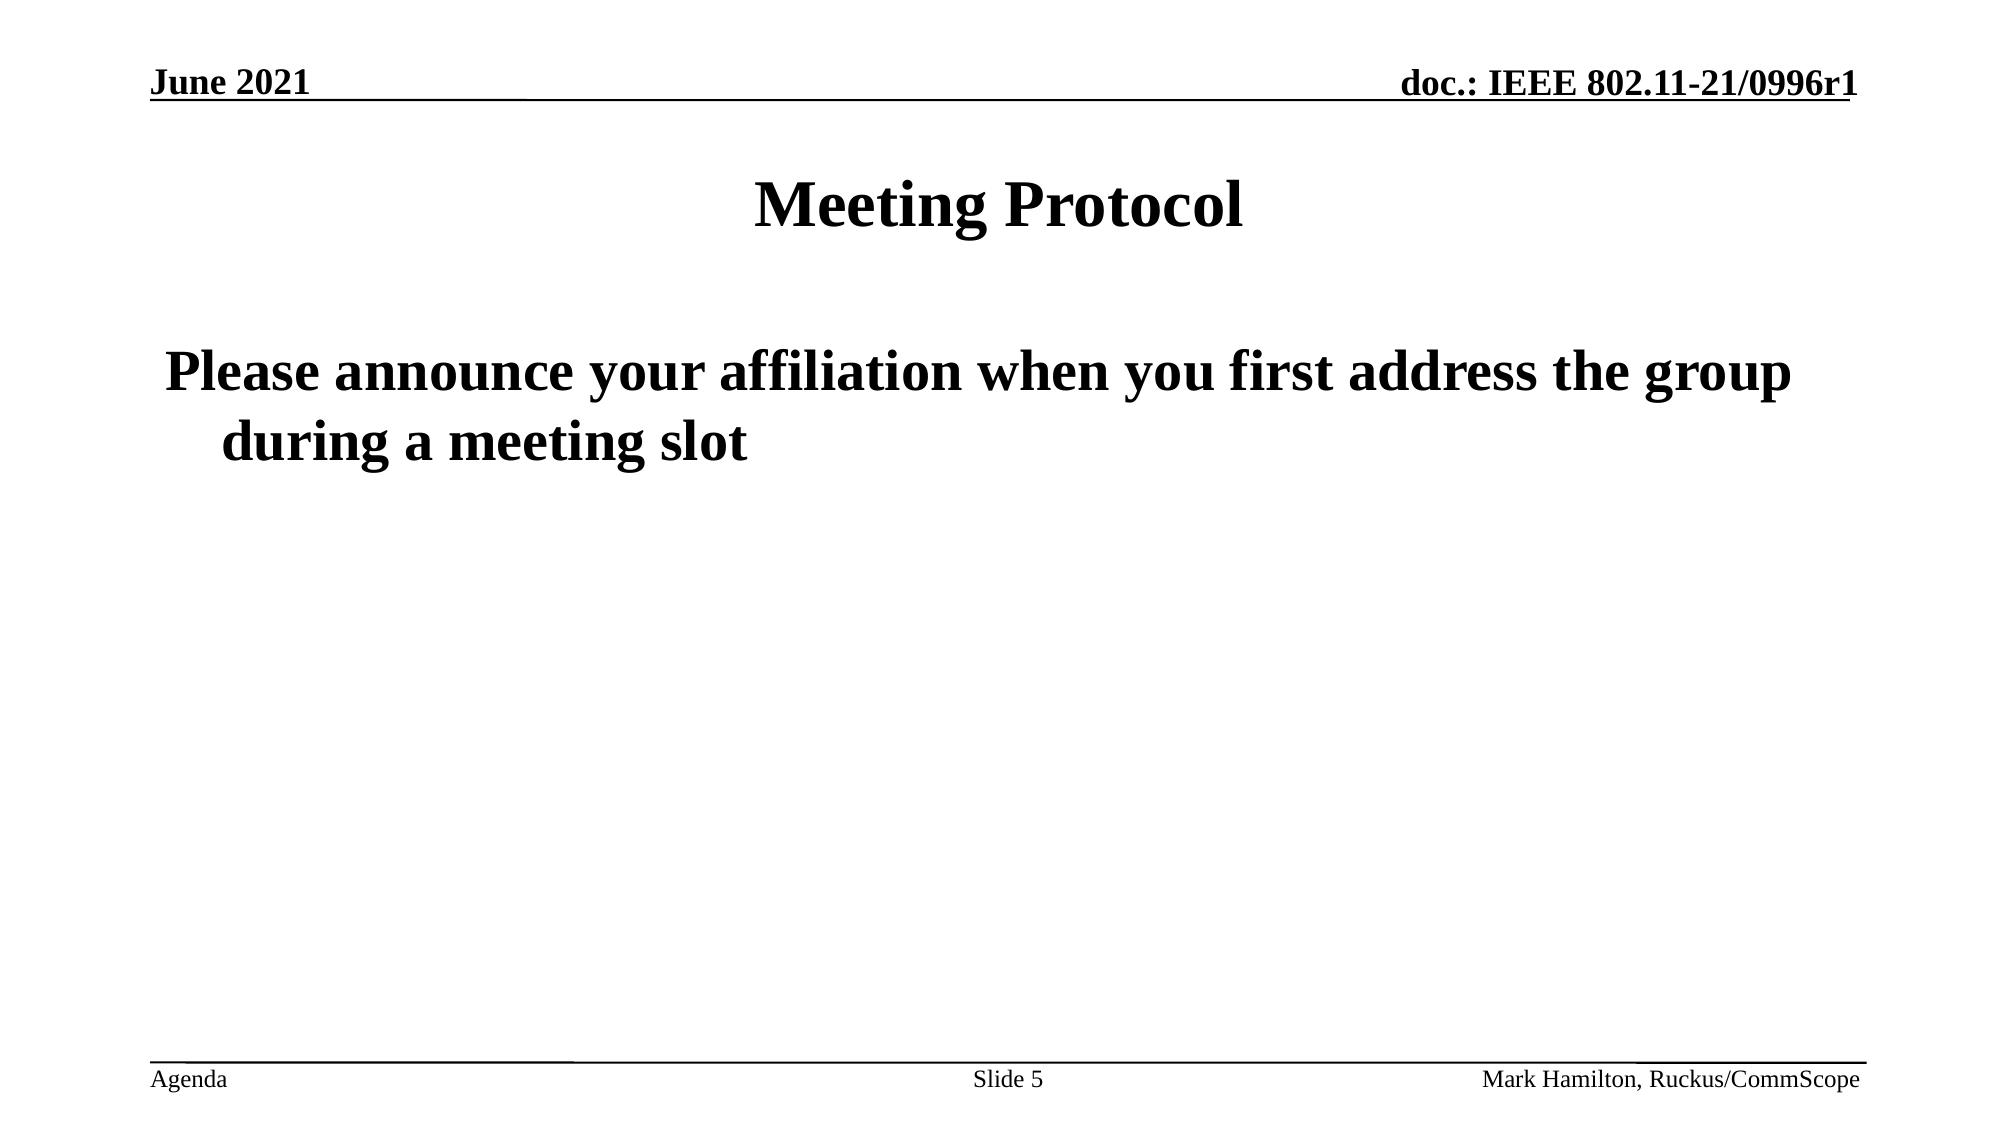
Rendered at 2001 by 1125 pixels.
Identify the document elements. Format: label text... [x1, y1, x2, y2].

slide_number Slide 5 [950, 1061, 1067, 1123]
title Meeting Protocol [149, 112, 1850, 288]
list Please announce your affiliation when you first address the group during a meeting slot [149, 324, 1850, 1000]
